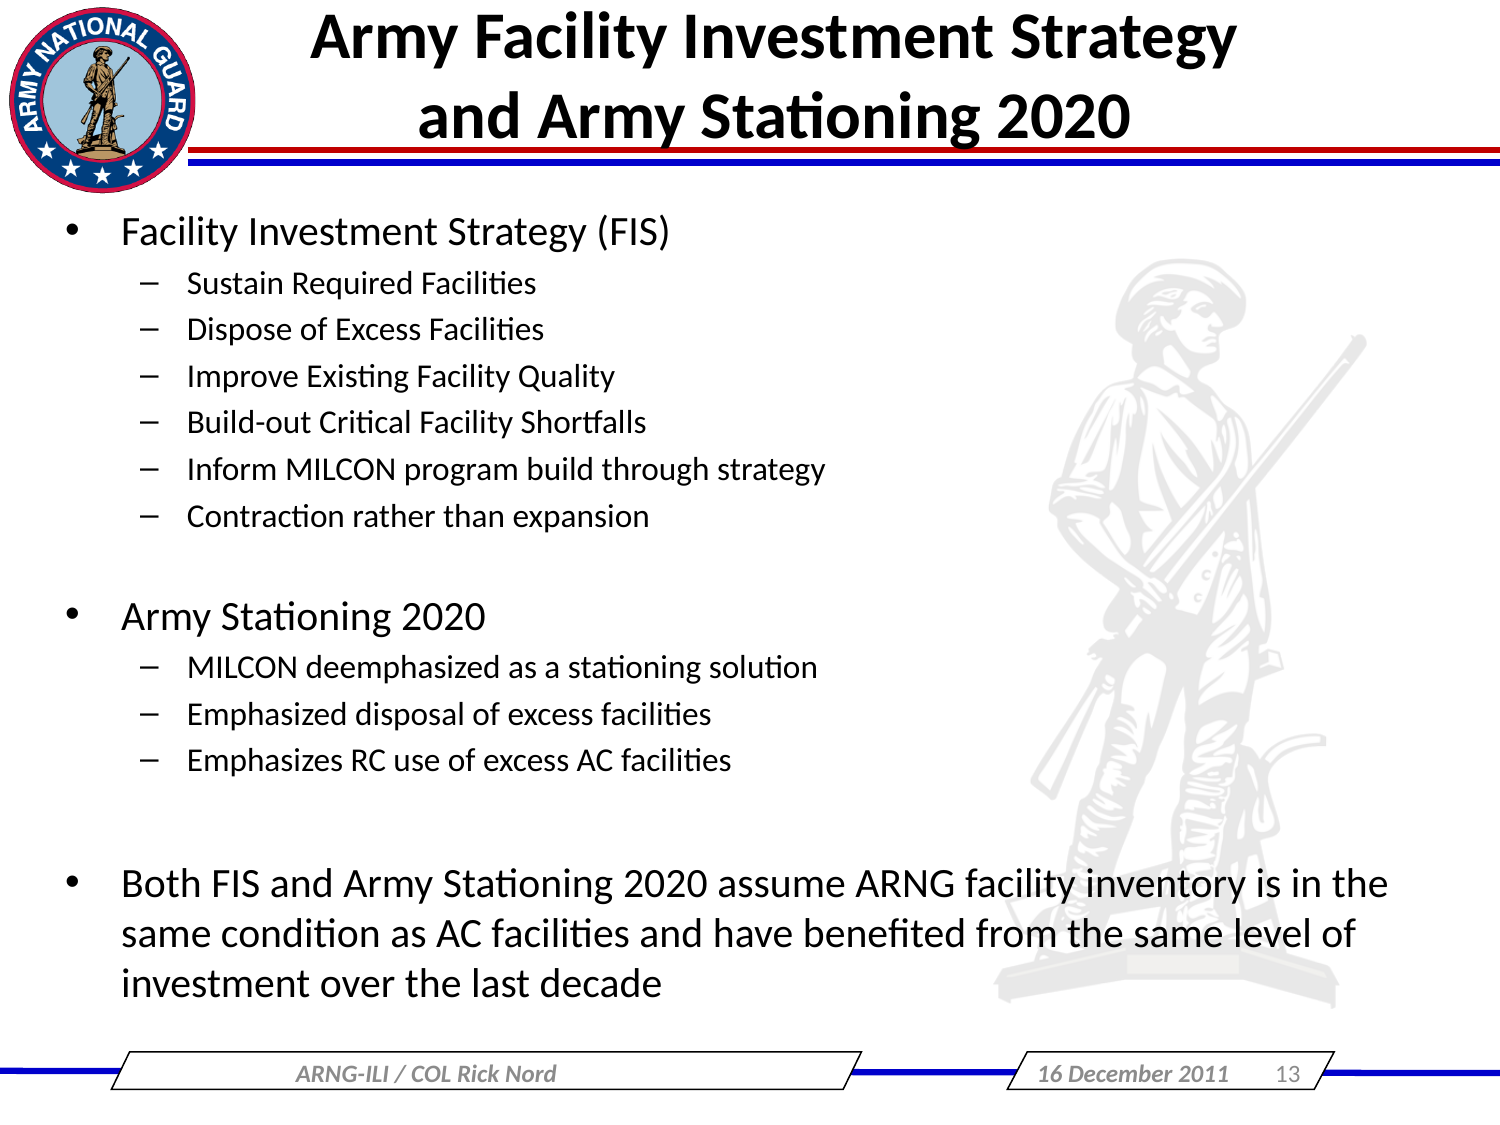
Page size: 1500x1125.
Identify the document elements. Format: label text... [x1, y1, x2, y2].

list Facility Investment Strategy (FIS) Sustain Required Facilities Dispose of Excess Facilities Improve Existing Facility Quality Build-out Critical Facility Shortfalls Inform MILCON program build through strategy Contraction rather than expansion Army Stationing 2020 MILCON deemphasized as a stationing solution Emphasized disposal of excess facilities Emphasizes RC use of excess AC facilities Both FIS and Army Stationing 2020 assume ARNG facility inventory is in the same condition as AC facilities and have benefited from the same level of investment over the last decade [49, 196, 1438, 1076]
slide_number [1021, 1042, 1225, 1103]
slide_number 13 [1225, 1042, 1316, 1103]
picture [7, 7, 196, 196]
footer ARNG-ILI / COL Rick Nord [189, 1042, 665, 1103]
title Army Facility Investment Strategy and Army Stationing 2020 [24, 0, 1500, 144]
